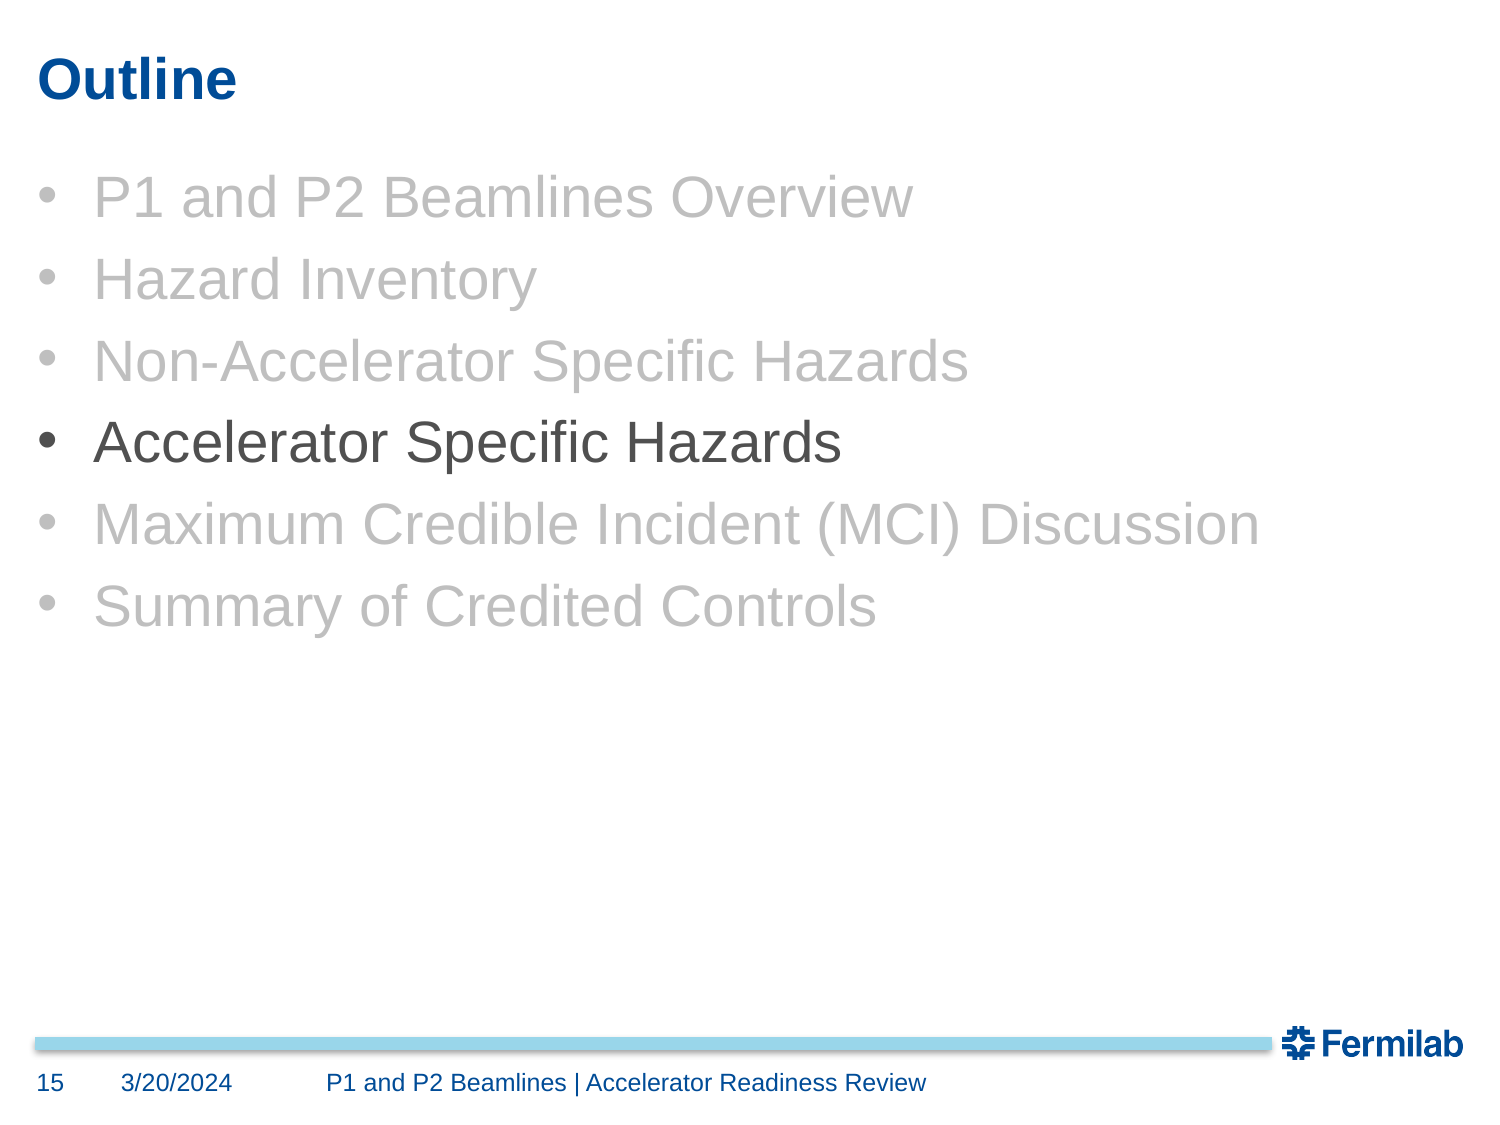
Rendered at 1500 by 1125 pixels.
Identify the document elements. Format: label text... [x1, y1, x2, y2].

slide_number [120, 1066, 360, 1106]
slide_number 15 [36, 1066, 105, 1106]
picture [1282, 1026, 1463, 1060]
footer P1 and P2 Beamlines | Accelerator Readiness Review [325, 1066, 1326, 1104]
list P1 and P2 Beamlines Overview Hazard Inventory Non-Accelerator Specific Hazards Accelerator Specific Hazards Maximum Credible Incident (MCI) Discussion Summary of Credited Controls [37, 159, 1461, 925]
title Outline [37, 41, 1463, 112]
